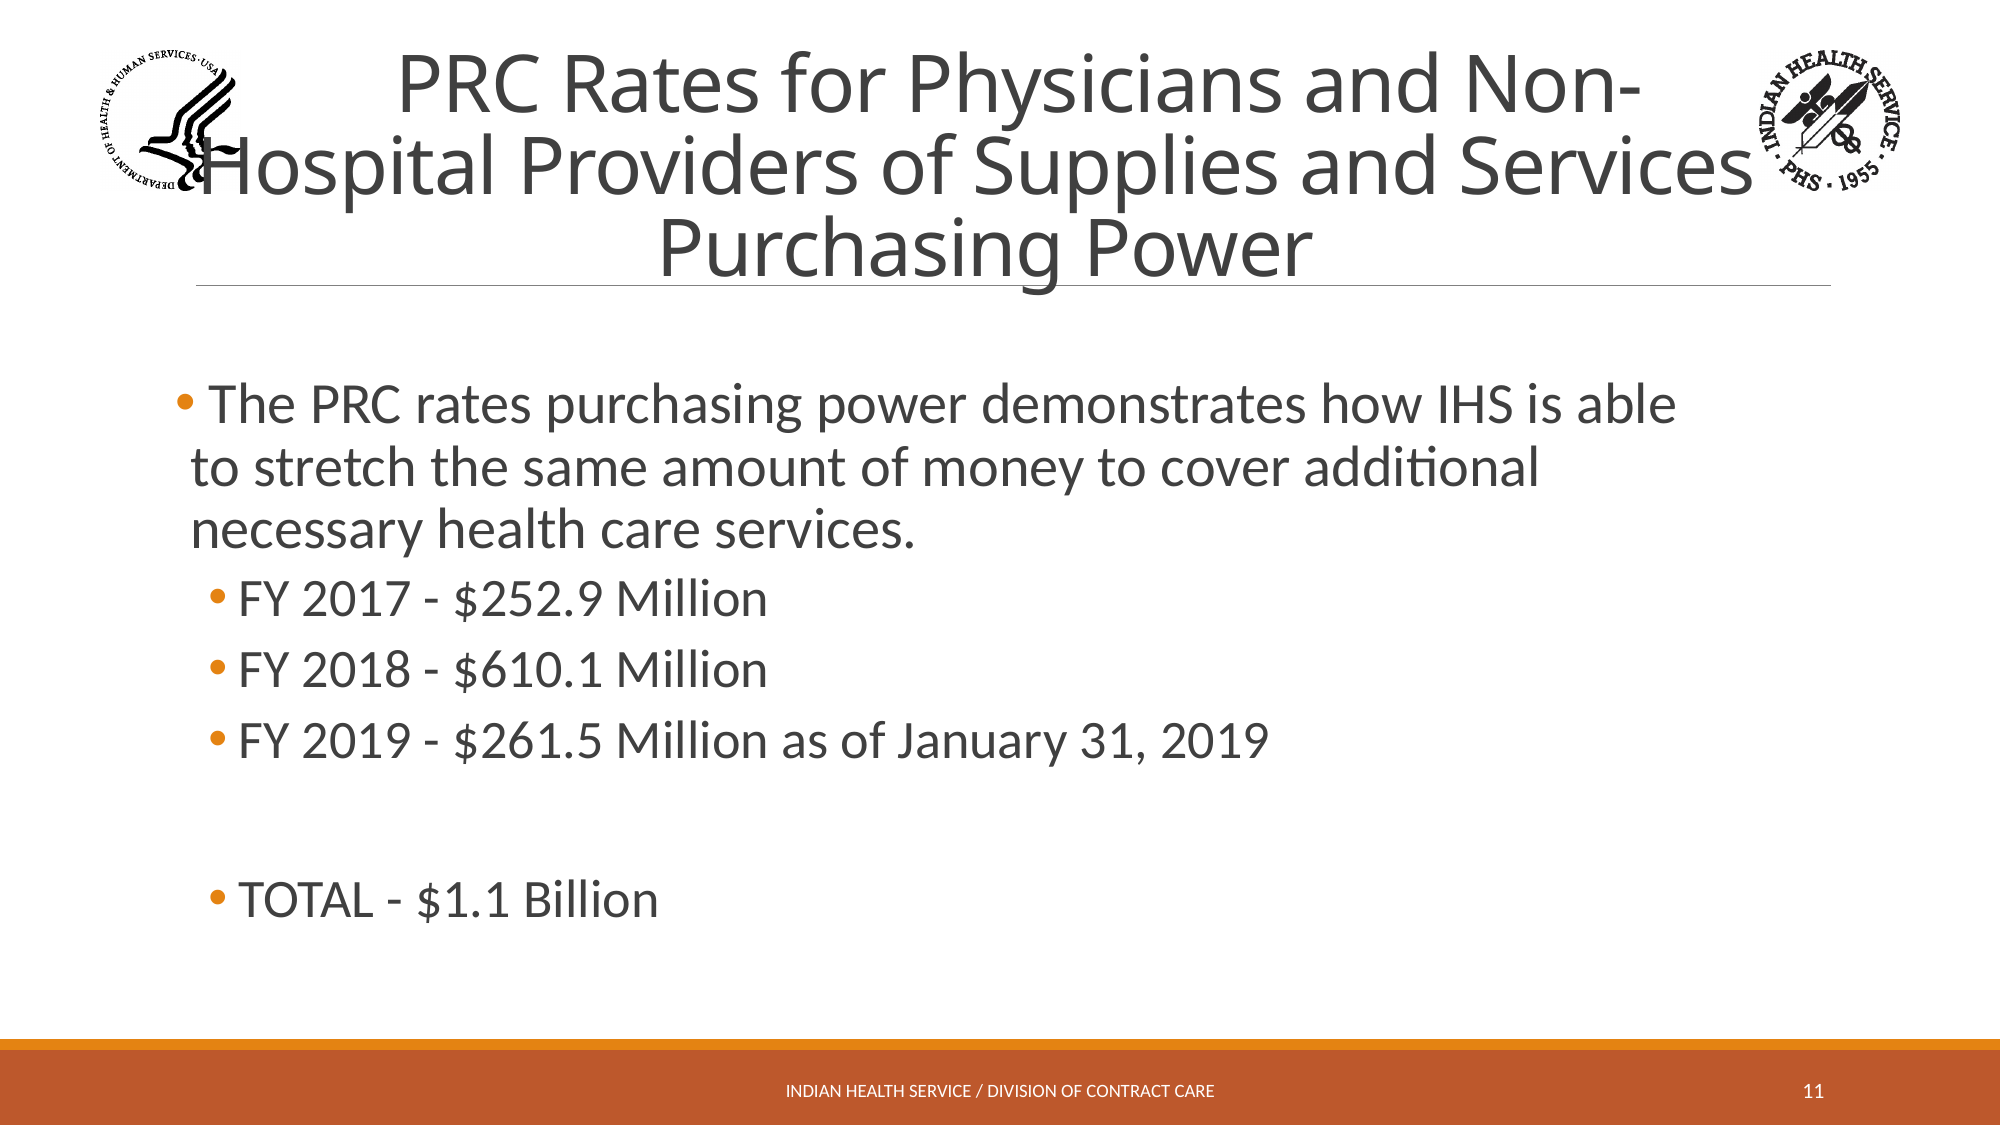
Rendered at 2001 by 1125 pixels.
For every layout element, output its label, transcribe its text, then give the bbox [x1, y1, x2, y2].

picture [100, 50, 175, 191]
list The PRC rates purchasing power demonstrates how IHS is able to stretch the same amount of money to cover additional necessary health care services. FY 2017 - $252.9 Million FY 2018 - $610.1 Million FY 2019 - $261.5 Million as of January 31, 2019 TOTAL - $1.1 Billion [175, 365, 1733, 1000]
picture [1797, 50, 1900, 191]
title PRC Rates for Physicians and Non-Hospital Providers of Supplies and Services Purchasing Power [175, 29, 1797, 300]
footer Indian Health Service / Division of Contract Care [604, 1059, 1396, 1120]
slide_number 11 [1624, 1059, 1840, 1120]
